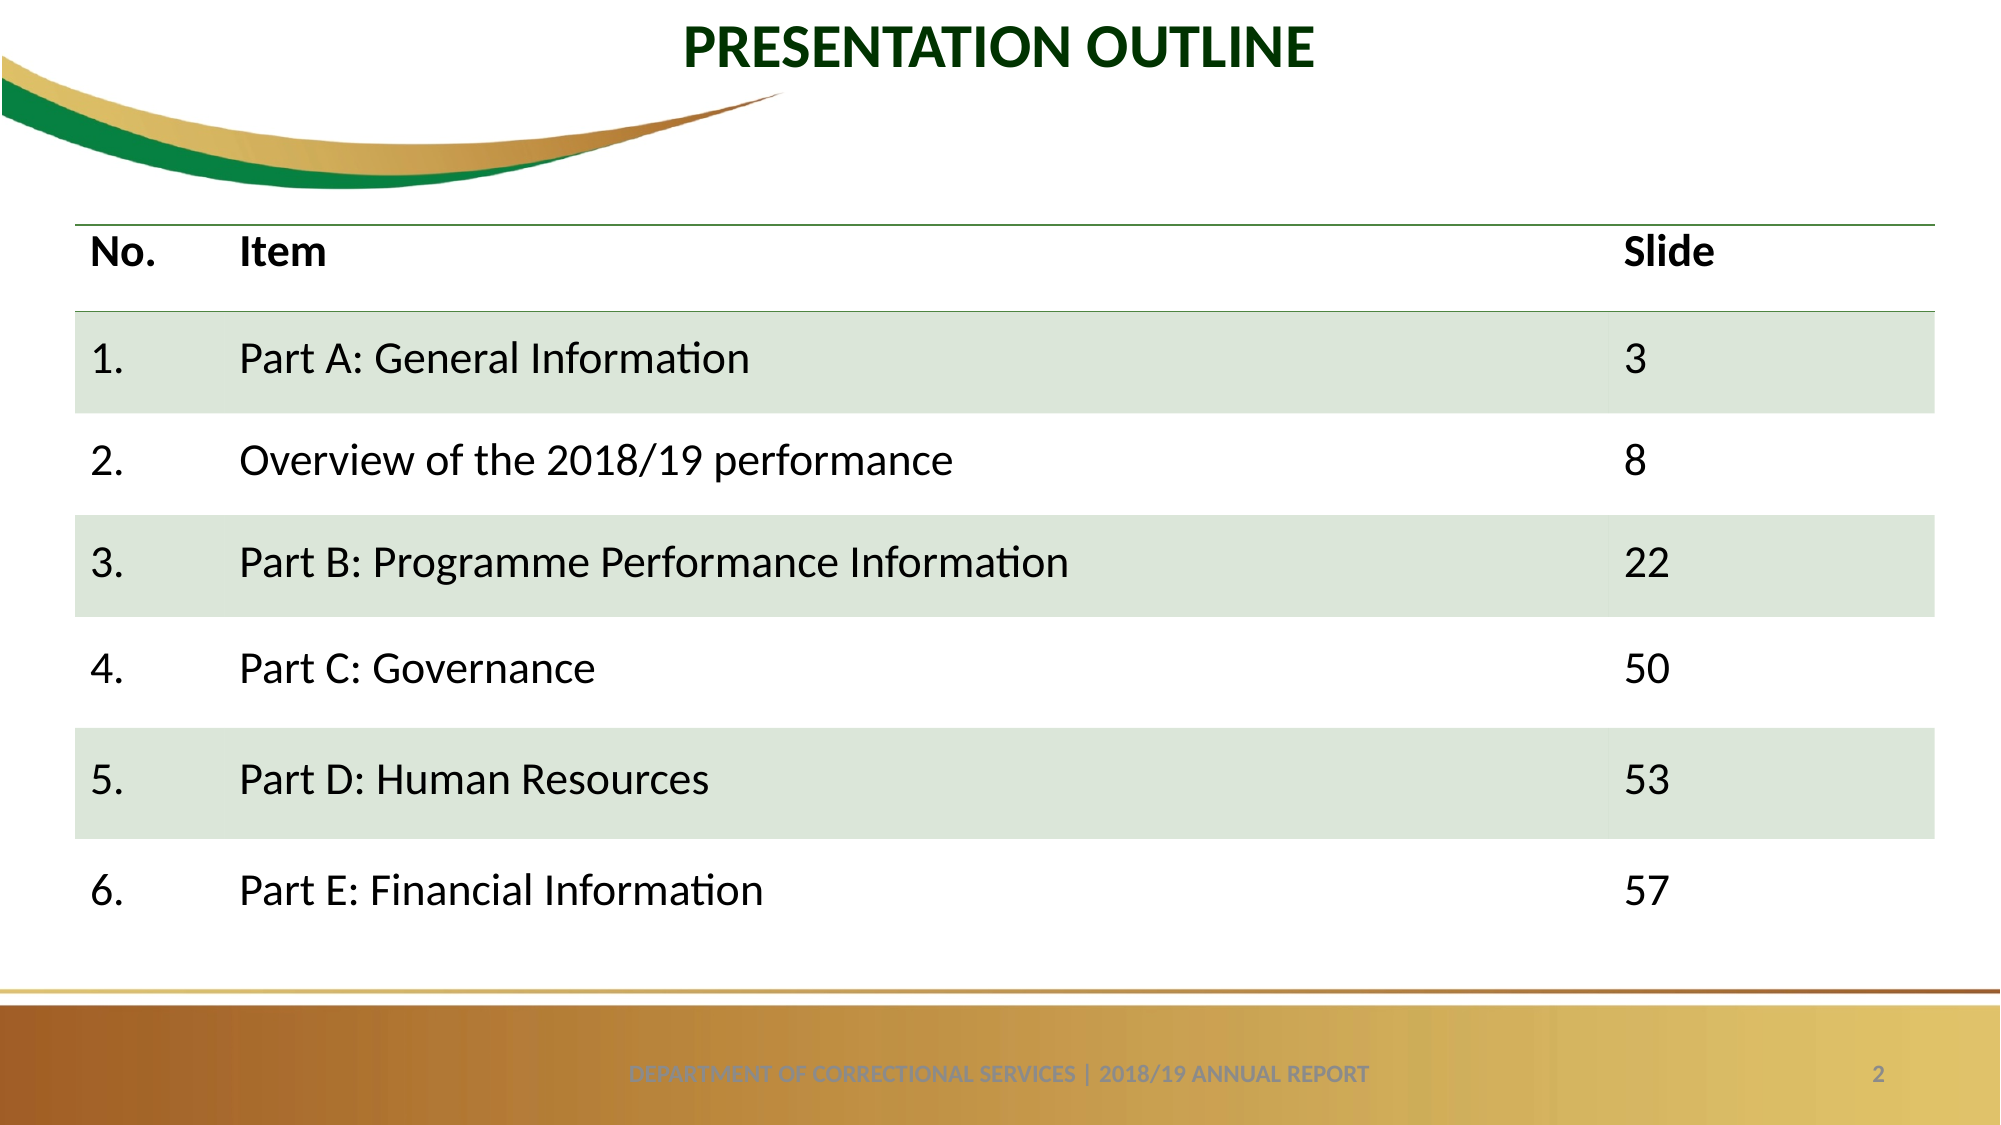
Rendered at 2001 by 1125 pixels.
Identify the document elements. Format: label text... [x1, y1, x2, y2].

table_cell 3. [75, 515, 224, 617]
table_cell Part E: Financial Information [224, 839, 1609, 950]
picture [4, 88, 802, 202]
table_cell 53 [1609, 728, 1935, 839]
slide_number 2 [1513, 1042, 1900, 1103]
table_cell 57 [1609, 839, 1935, 950]
table_header Slide [1609, 226, 1935, 311]
text_box PRESENTATION OUTLINE [0, 0, 2000, 88]
table_cell 5. [75, 728, 224, 839]
picture [0, 239, 2000, 1125]
table_cell 4. [75, 617, 224, 728]
table_cell 6. [75, 839, 224, 950]
table_cell Part A: General Information [224, 312, 1609, 413]
table_cell 1. [75, 312, 224, 413]
footer DEPARTMENT OF CORRECTIONAL SERVICES | 2018/19 ANNUAL REPORT [487, 1042, 1513, 1103]
table_cell 3 [1609, 312, 1935, 413]
table_cell Part C: Governance [224, 617, 1609, 728]
table_cell 8 [1609, 413, 1935, 515]
table_header No. [75, 226, 224, 311]
table_cell Part B: Programme Performance Information [224, 515, 1609, 617]
table_header Item [224, 226, 1609, 311]
table_cell 2. [75, 413, 224, 515]
table_cell 50 [1609, 617, 1935, 728]
table_cell Overview of the 2018/19 performance [224, 413, 1609, 515]
table_cell 22 [1609, 515, 1935, 617]
table_cell Part D: Human Resources [224, 728, 1609, 839]
